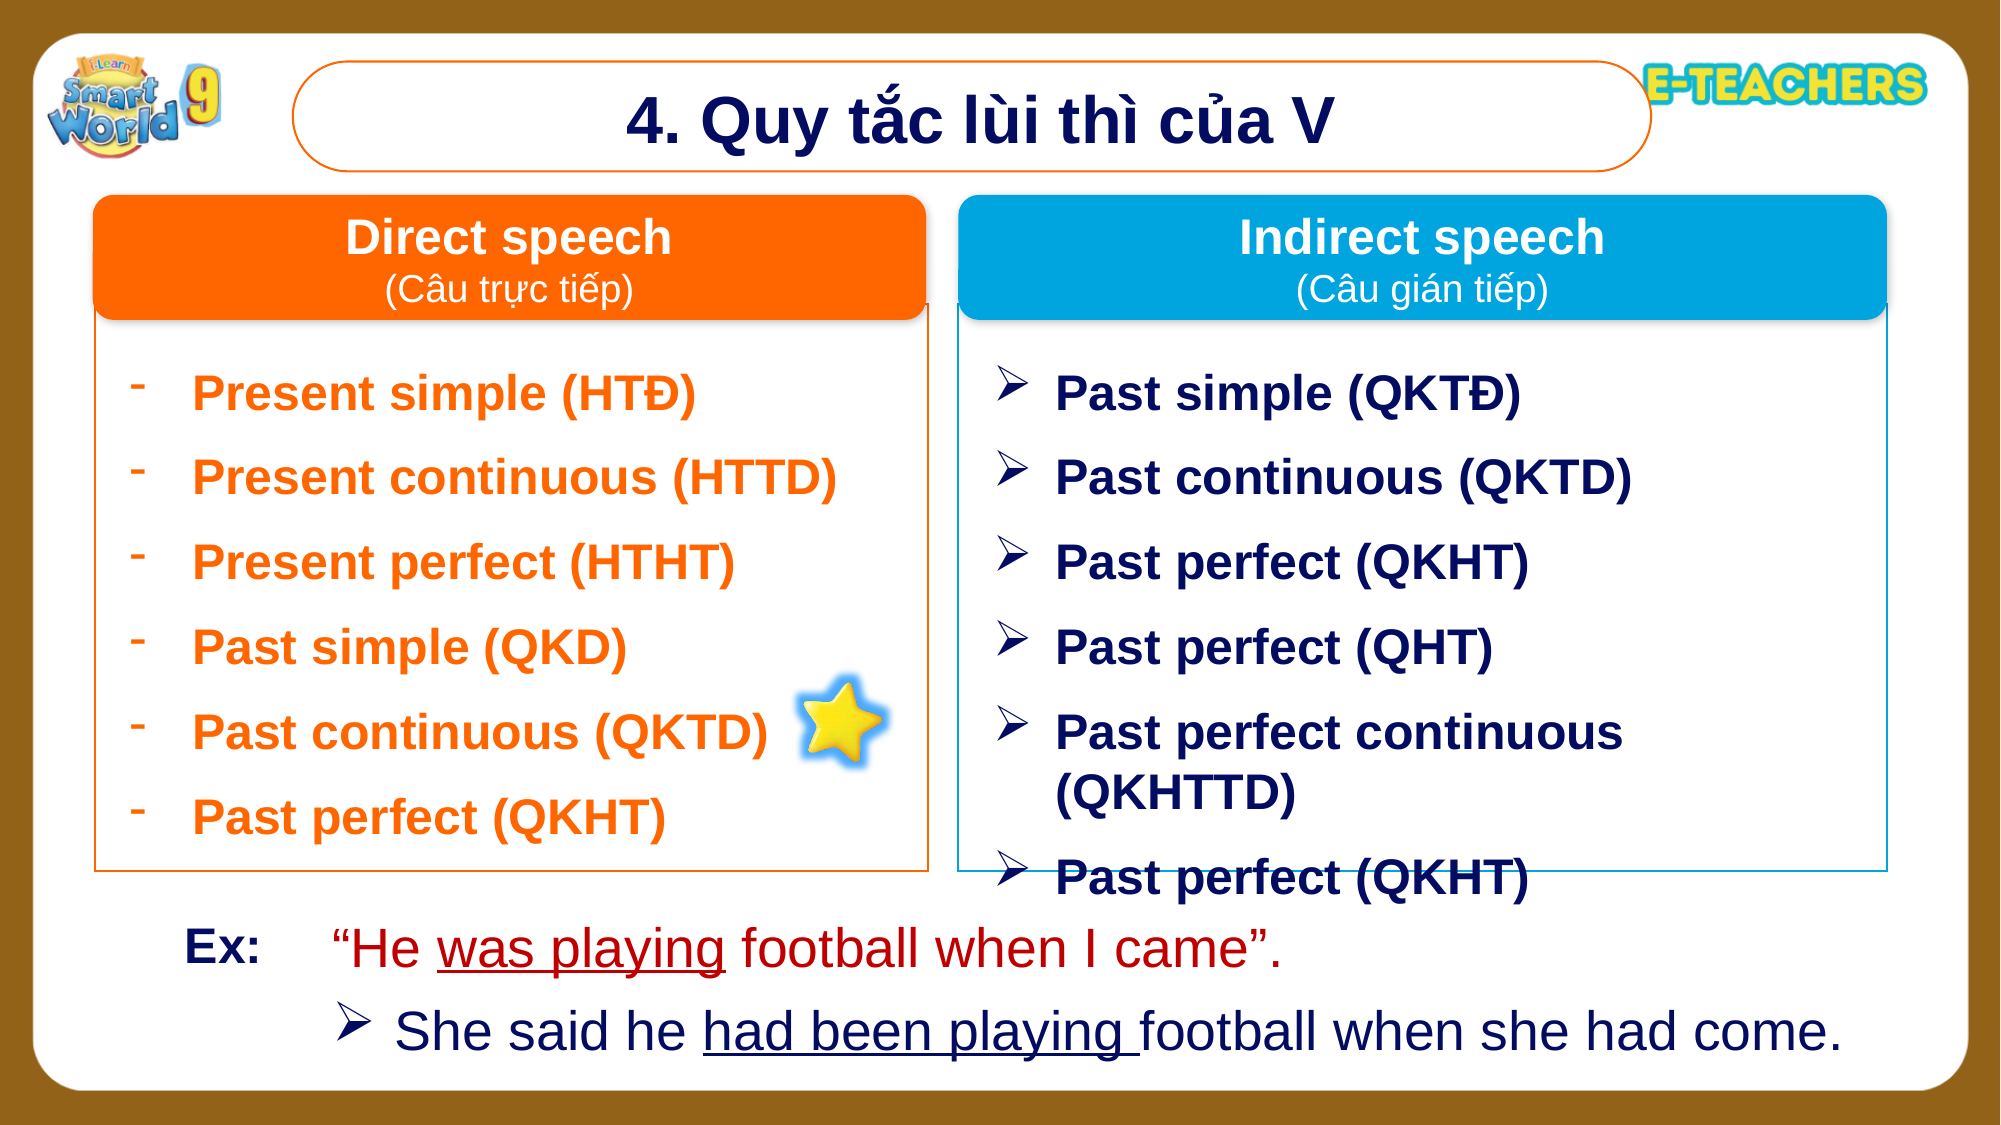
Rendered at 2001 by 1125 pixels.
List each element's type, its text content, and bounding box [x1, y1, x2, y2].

text_box Indirect speech (Câu gián tiếp) [957, 193, 1889, 321]
text_box Present simple (HTĐ) Present continuous (HTTD) Present perfect (HTHT) Past simple (QKD) Past continuous (QKTD) Past perfect (QKHT) [94, 320, 929, 872]
text_box “He was playing football when I came”. She said he had been playing football when she had come. [317, 903, 2000, 1125]
picture [0, 0, 2001, 1125]
text_box 4. Quy tắc lùi thì của V [291, 60, 1653, 173]
text_box Ex: [149, 879, 334, 1007]
text_box Past simple (QKTĐ) Past continuous (QKTD) Past perfect (QKHT) Past perfect (QHT) Past perfect continuous (QKHTTD) Past perfect (QKHT) [957, 317, 1888, 872]
text_box Direct speech (Câu trực tiếp) [91, 193, 928, 321]
